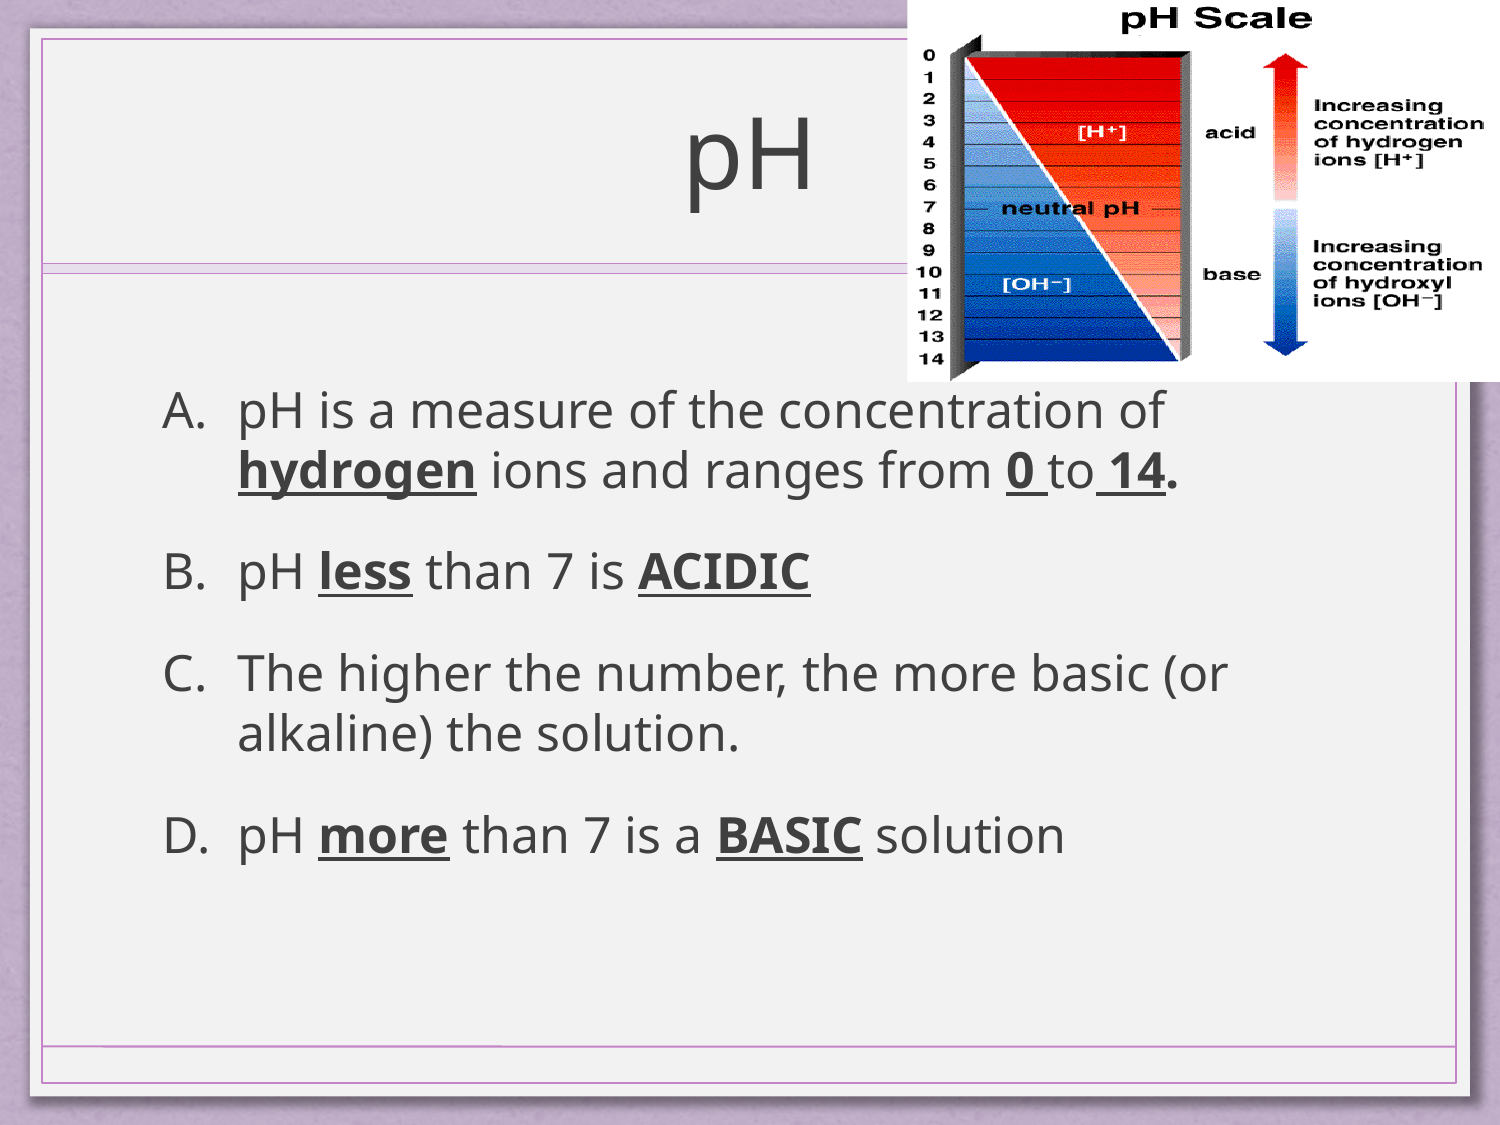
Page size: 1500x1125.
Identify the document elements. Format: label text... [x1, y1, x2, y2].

list pH is a measure of the concentration of hydrogen ions and ranges from 0 to 14. pH less than 7 is ACIDIC The higher the number, the more basic (or alkaline) the solution. pH more than 7 is a BASIC solution [147, 370, 1353, 1016]
picture [906, 0, 1500, 382]
title pH [147, 40, 899, 260]
